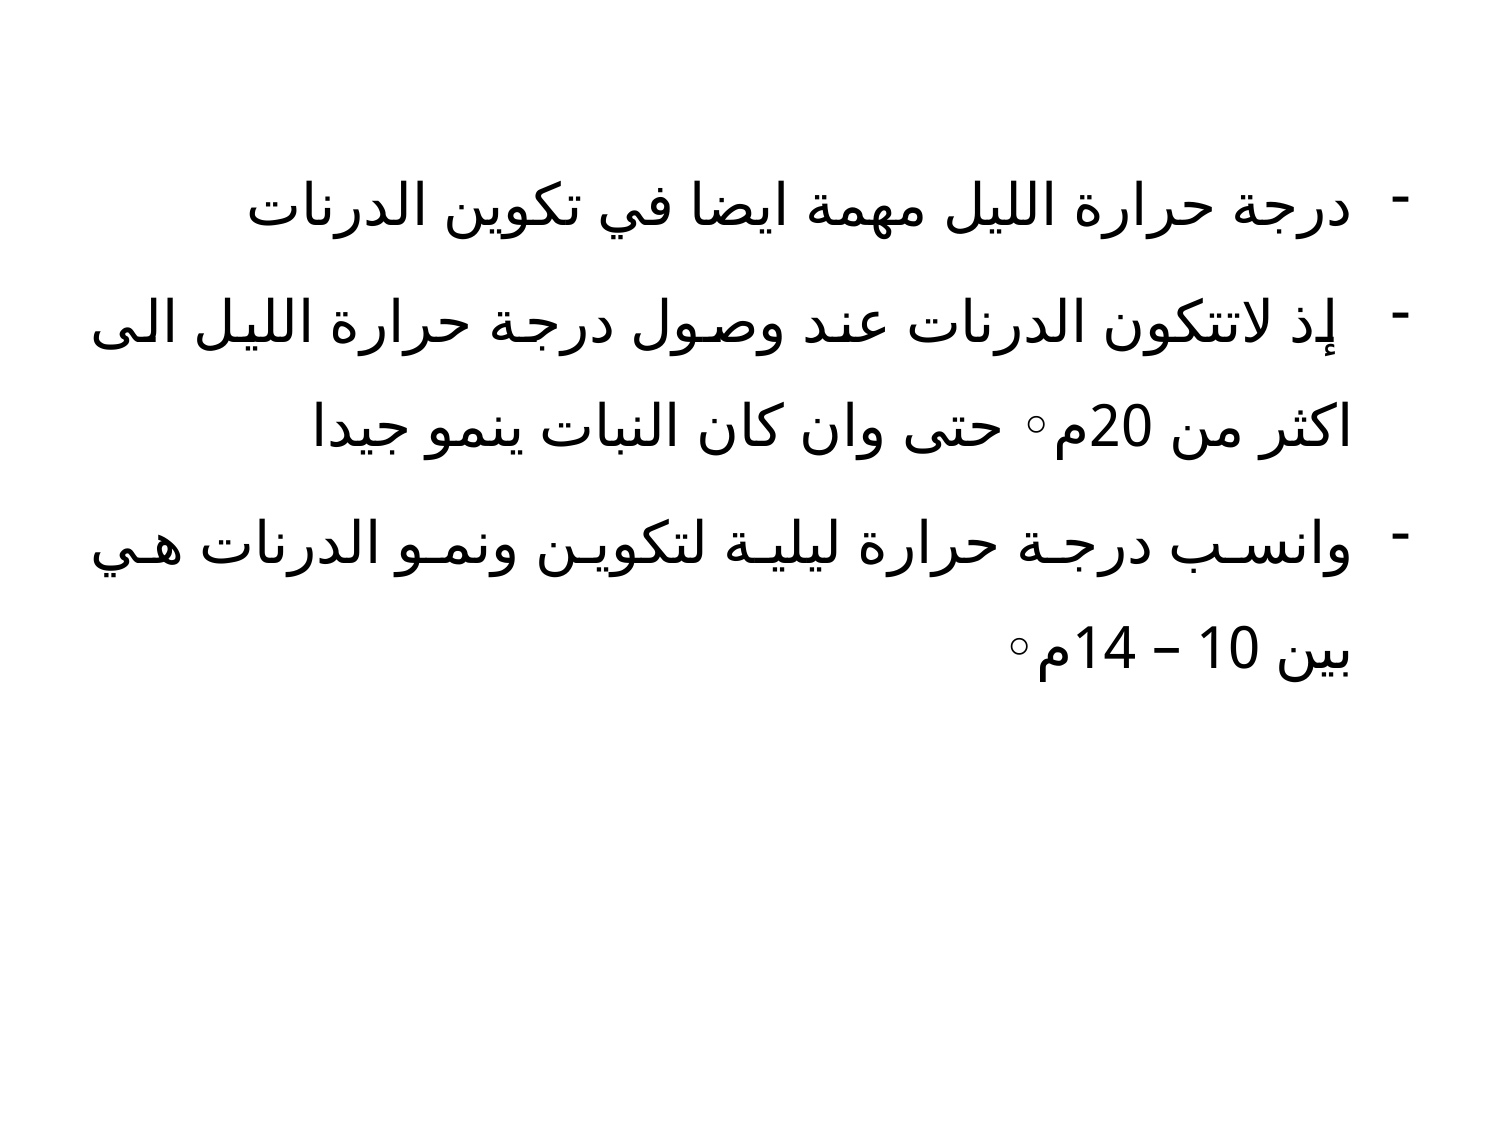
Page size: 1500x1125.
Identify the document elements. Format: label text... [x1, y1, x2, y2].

list درجة حرارة الليل مهمة ايضا في تكوين الدرنات إذ لاتتكون الدرنات عند وصول درجة حرارة الليل الى اكثر من 20م◦ حتى وان كان النبات ينمو جيدا وانسب درجة حرارة ليلية لتكوين ونمو الدرنات هي بين 10 – 14م◦ [75, 125, 1425, 1005]
